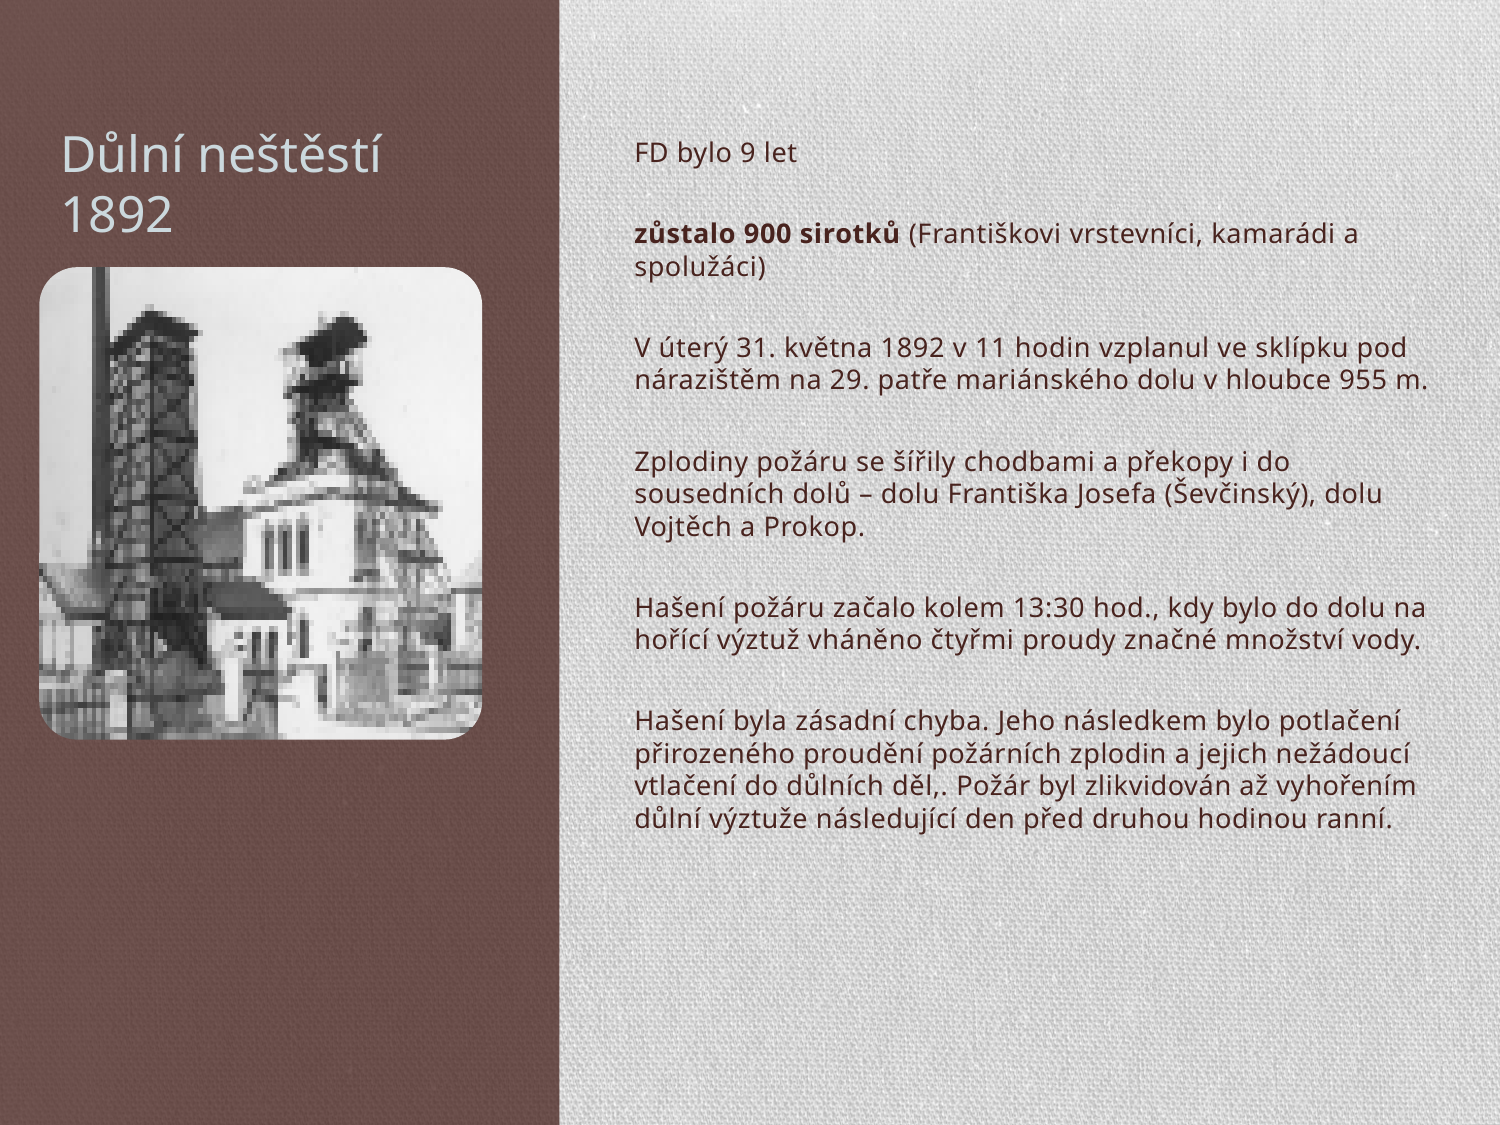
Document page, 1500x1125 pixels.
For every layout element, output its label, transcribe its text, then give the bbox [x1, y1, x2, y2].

list FD bylo 9 let zůstalo 900 sirotků (Františkovi vrstevníci, kamarádi a spolužáci) V úterý 31. května 1892 v 11 hodin vzplanul ve sklípku pod nárazištěm na 29. patře mariánského dolu v hloubce 955 m. Zplodiny požáru se šířily chodbami a překopy i do sousedních dolů – dolu Františka Josefa (Ševčinský), dolu Vojtěch a Prokop. Hašení požáru začalo kolem 13:30 hod., kdy bylo do dolu na hořící výztuž vháněno čtyřmi proudy značné množství vody. Hašení byla zásadní chyba. Jeho následkem bylo potlačení přirozeného proudění požárních zplodin a jejich nežádoucí vtlačení do důlních děl,. Požár byl zlikvidován až vyhořením důlní výztuže následující den před druhou hodinou ranní. [619, 87, 1450, 1023]
picture [39, 266, 483, 740]
title Důlní neštěstí 1892 [45, 37, 511, 251]
